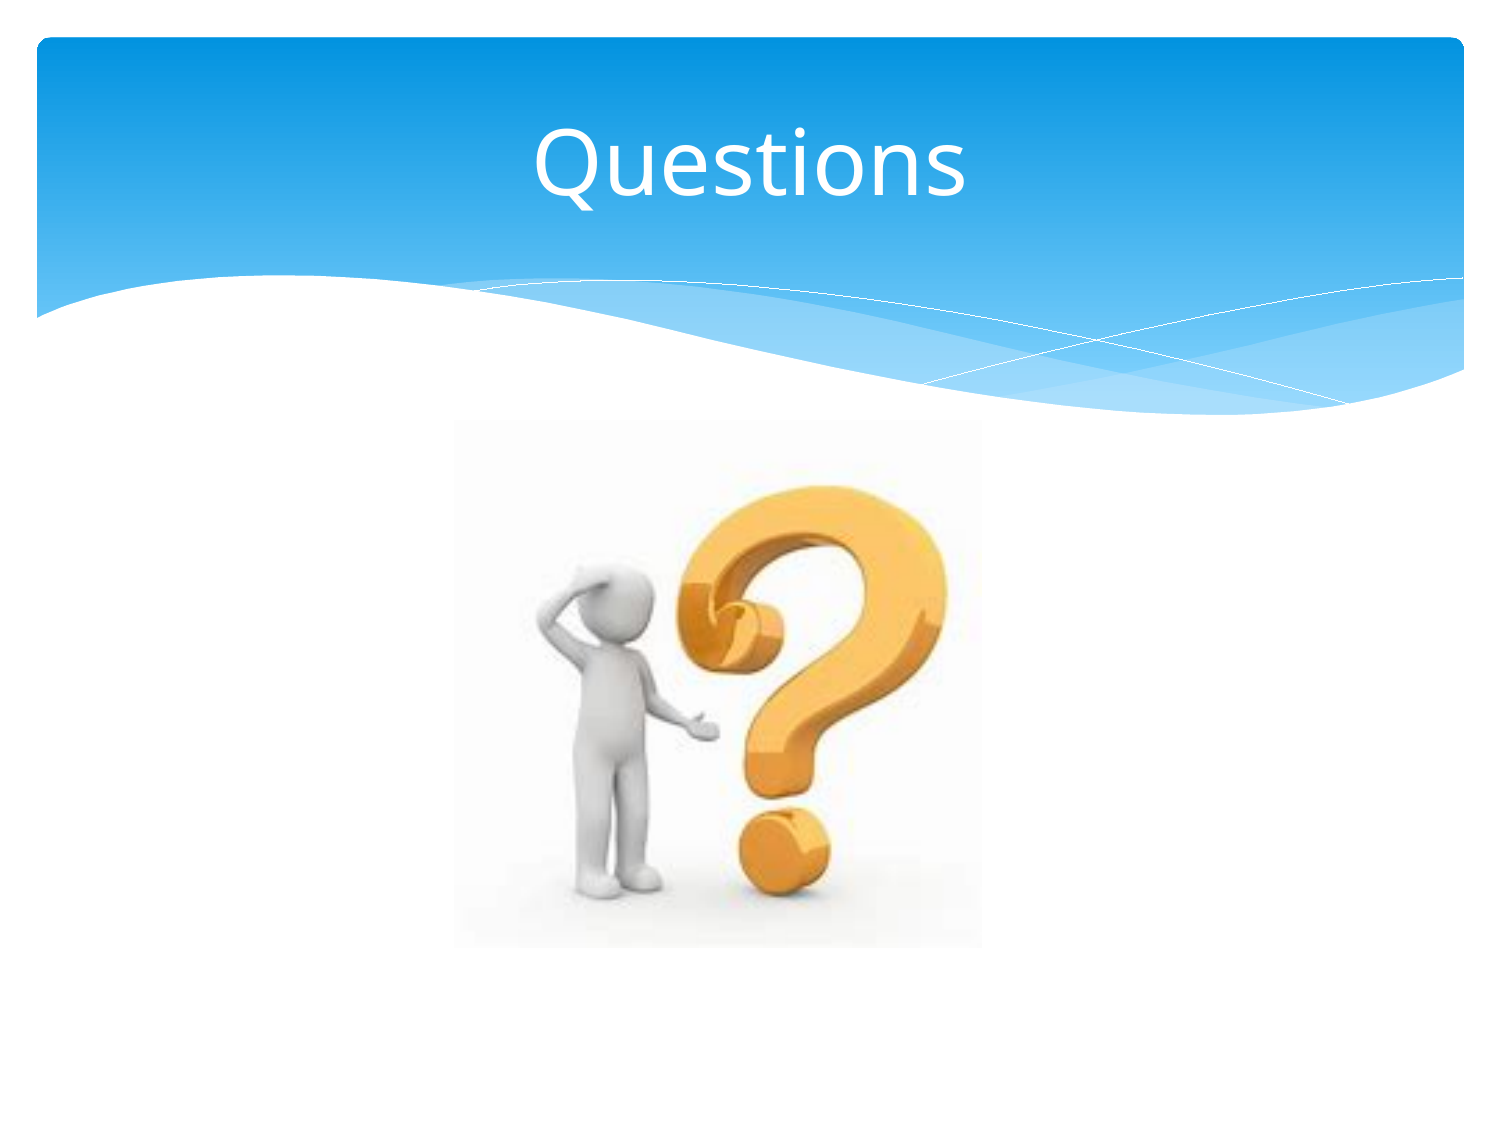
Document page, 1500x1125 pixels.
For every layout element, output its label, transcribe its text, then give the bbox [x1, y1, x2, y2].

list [454, 420, 982, 949]
title Questions [75, 55, 1425, 261]
